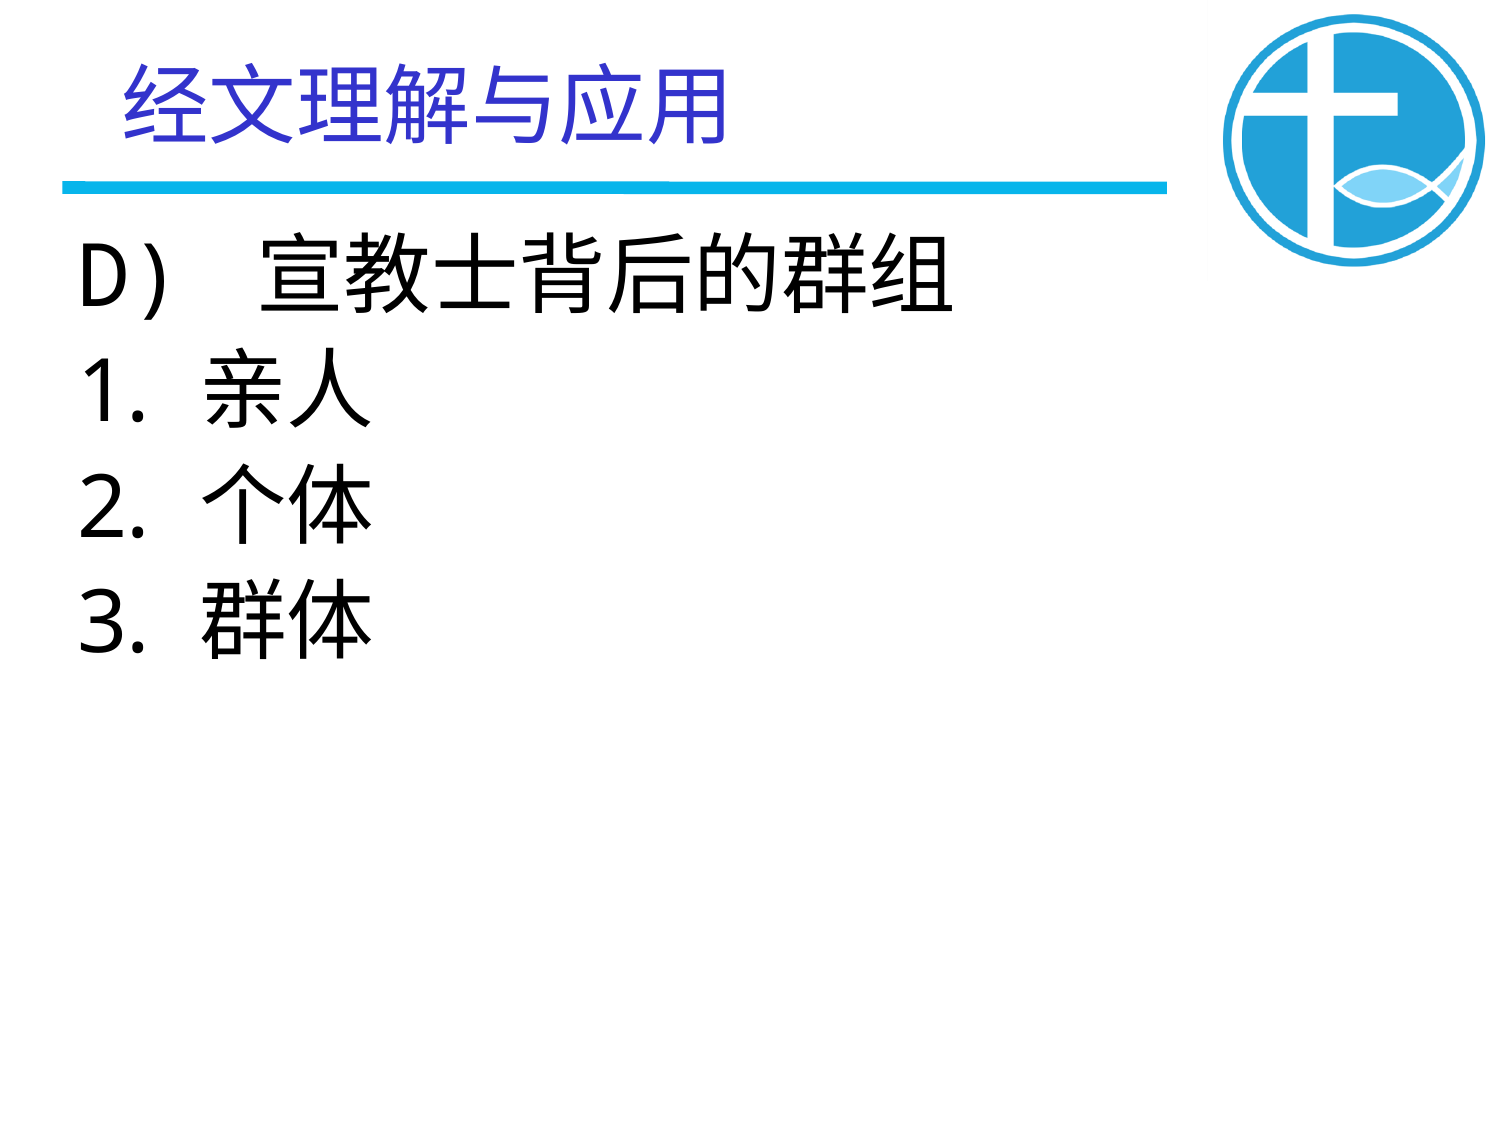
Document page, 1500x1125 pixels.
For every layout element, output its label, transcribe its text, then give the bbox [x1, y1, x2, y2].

list D) 宣教士背后的群组 亲人 个体 群体 [62, 223, 1169, 938]
title 经文理解与应用 [106, 0, 1193, 218]
picture [1207, 0, 1500, 281]
